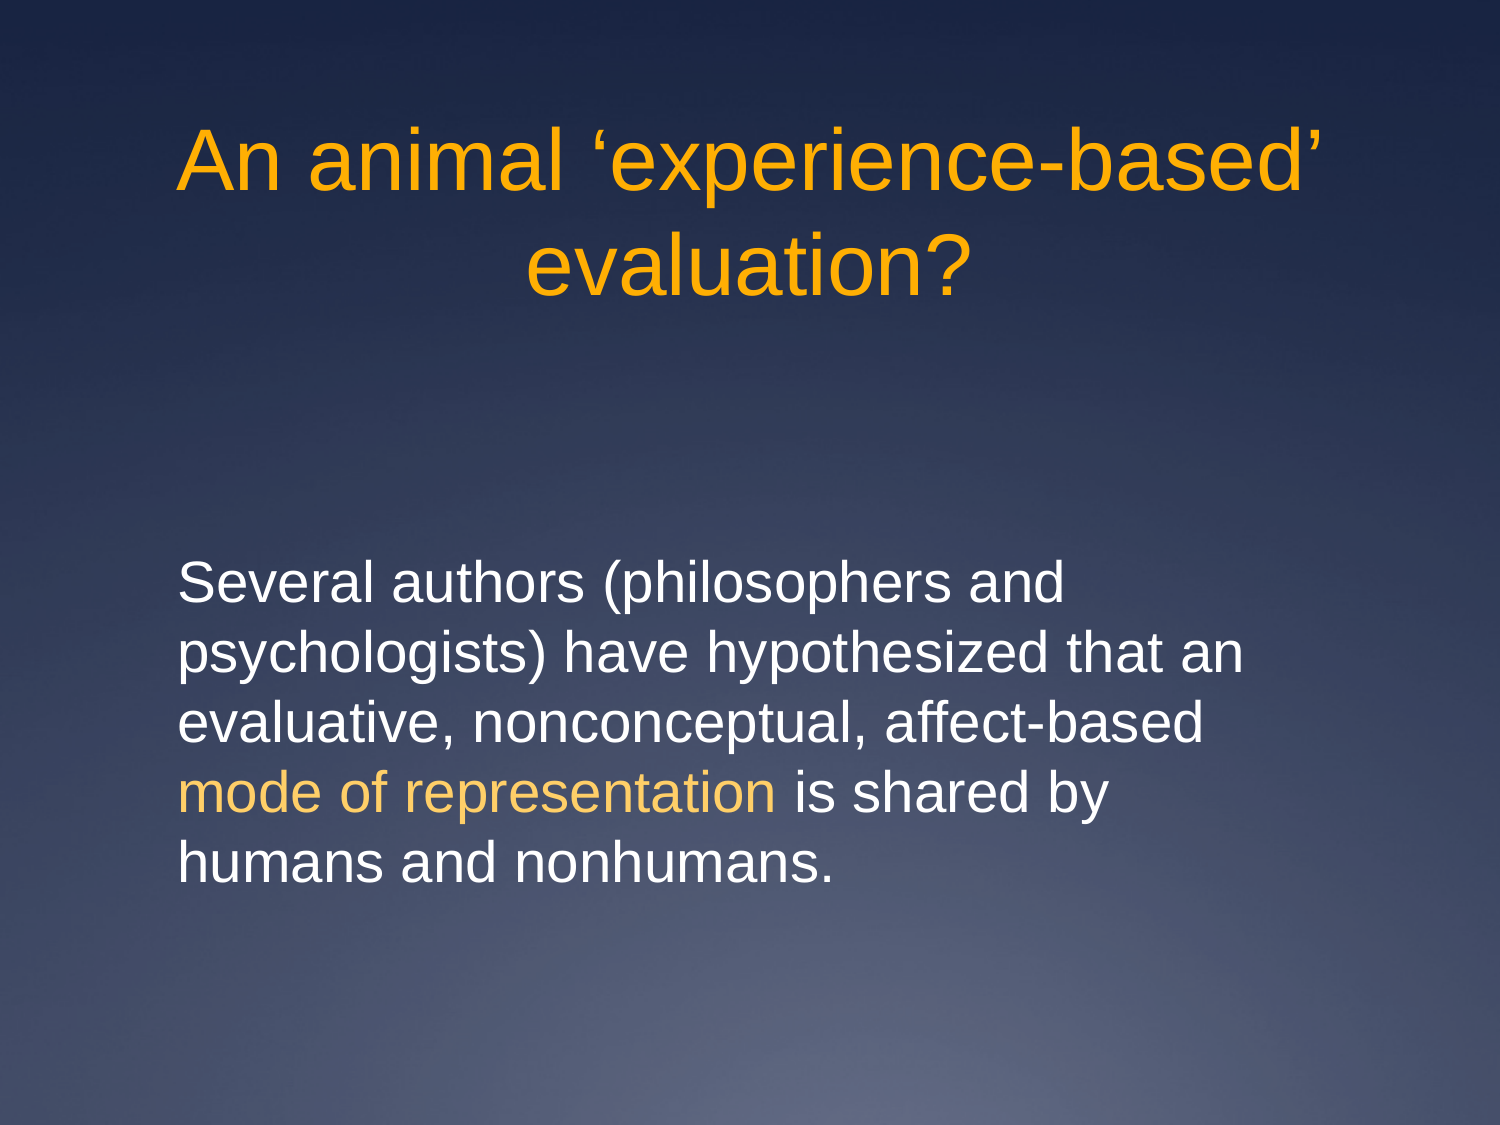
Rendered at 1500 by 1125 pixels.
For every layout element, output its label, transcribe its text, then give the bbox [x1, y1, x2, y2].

list Several authors (philosophers and psychologists) have hypothesized that an evaluative, nonconceptual, affect-based mode of representation is shared by humans and nonhumans. [162, 335, 1338, 1005]
title An animal ‘experience-based’ evaluation? [100, 95, 1400, 225]
